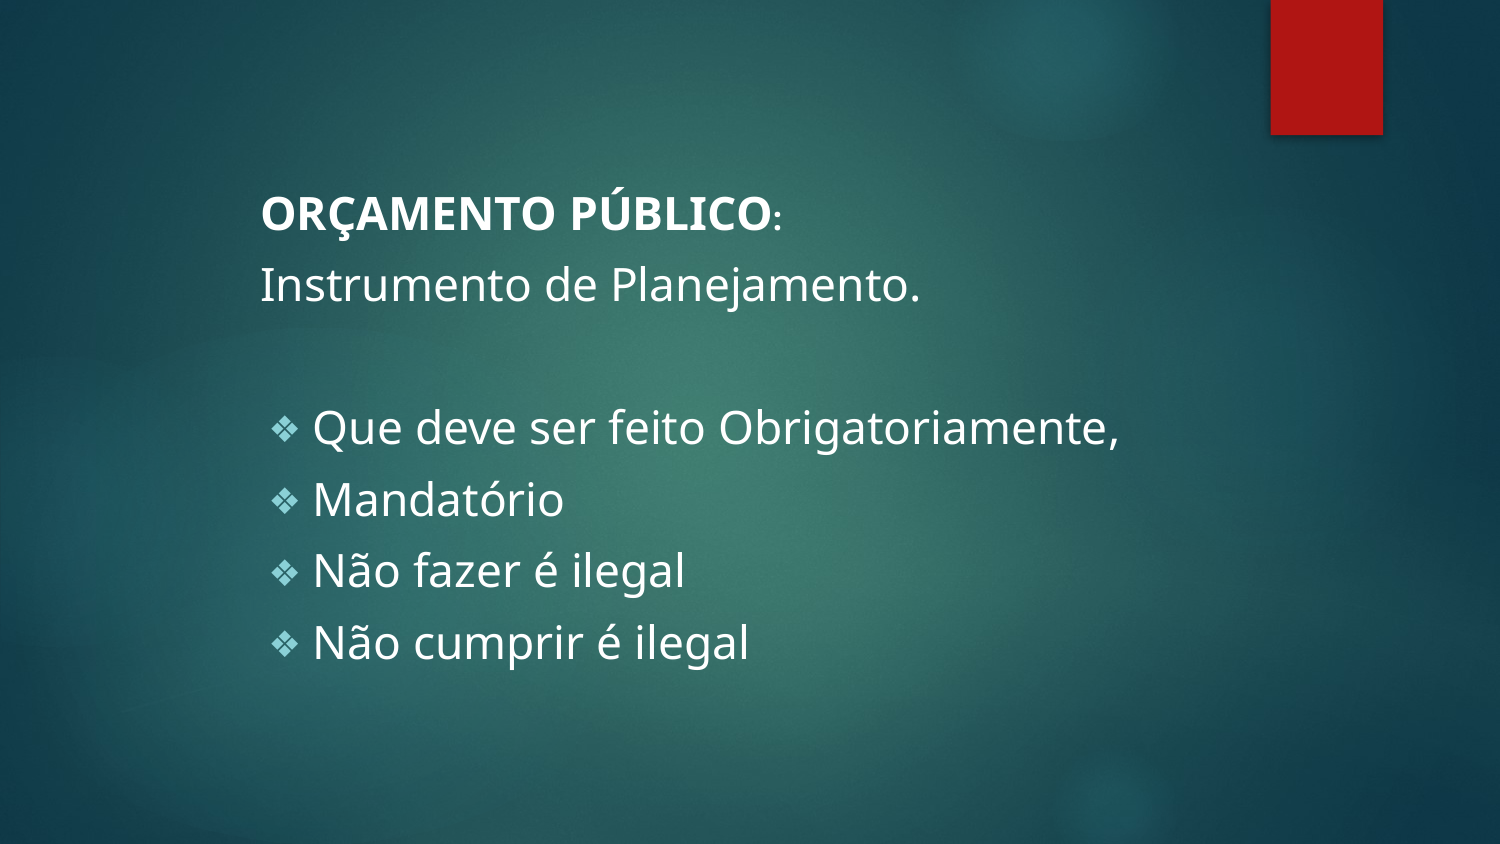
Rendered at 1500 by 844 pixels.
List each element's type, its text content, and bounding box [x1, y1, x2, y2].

picture [0, 0, 1500, 844]
list ORÇAMENTO PÚBLICO: Instrumento de Planejamento. Que deve ser feito Obrigatoriamente, Mandatório Não fazer é ilegal Não cumprir é ilegal [230, 120, 1461, 679]
